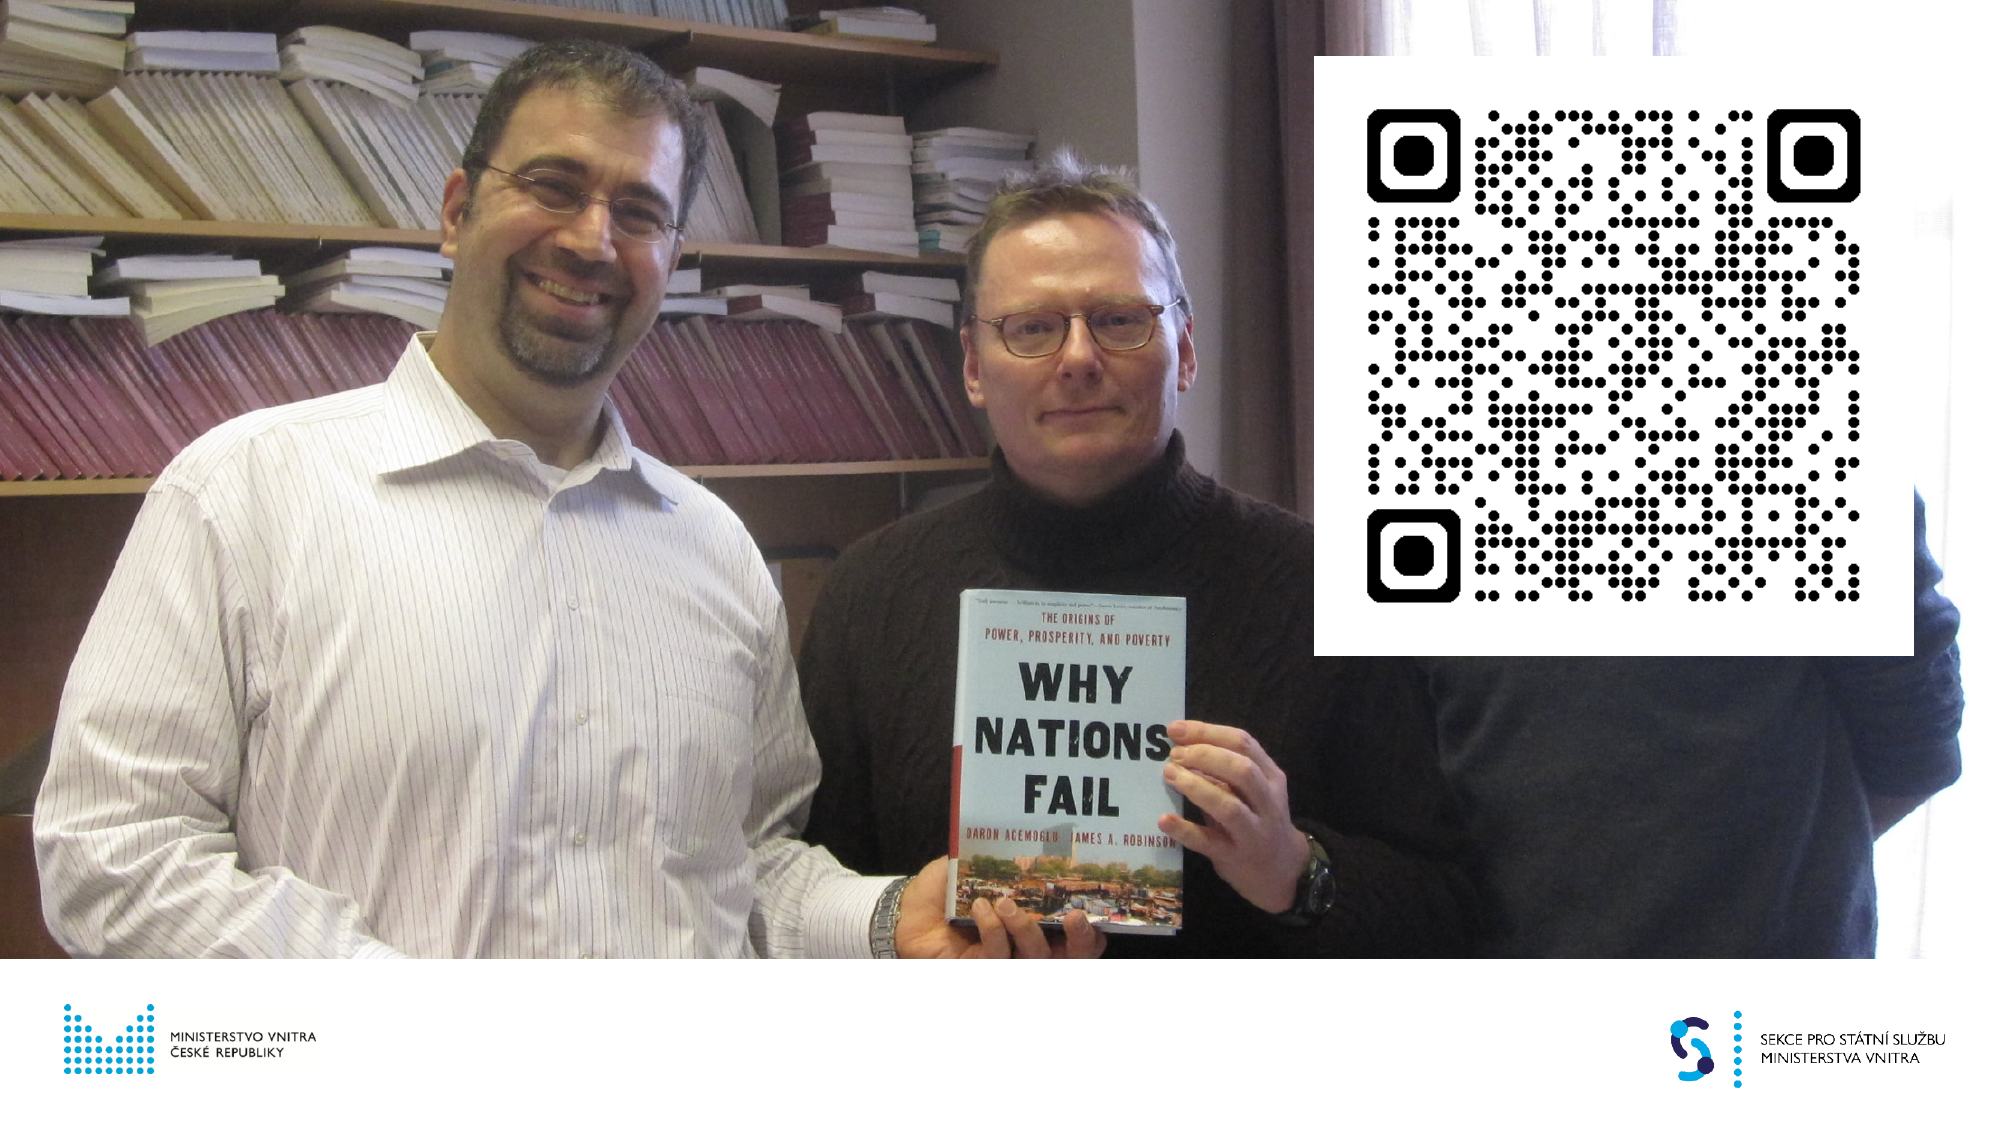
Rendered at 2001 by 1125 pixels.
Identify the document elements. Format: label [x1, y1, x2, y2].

picture [0, 0, 2000, 959]
picture [64, 1004, 316, 1074]
picture [1659, 1000, 1950, 1089]
